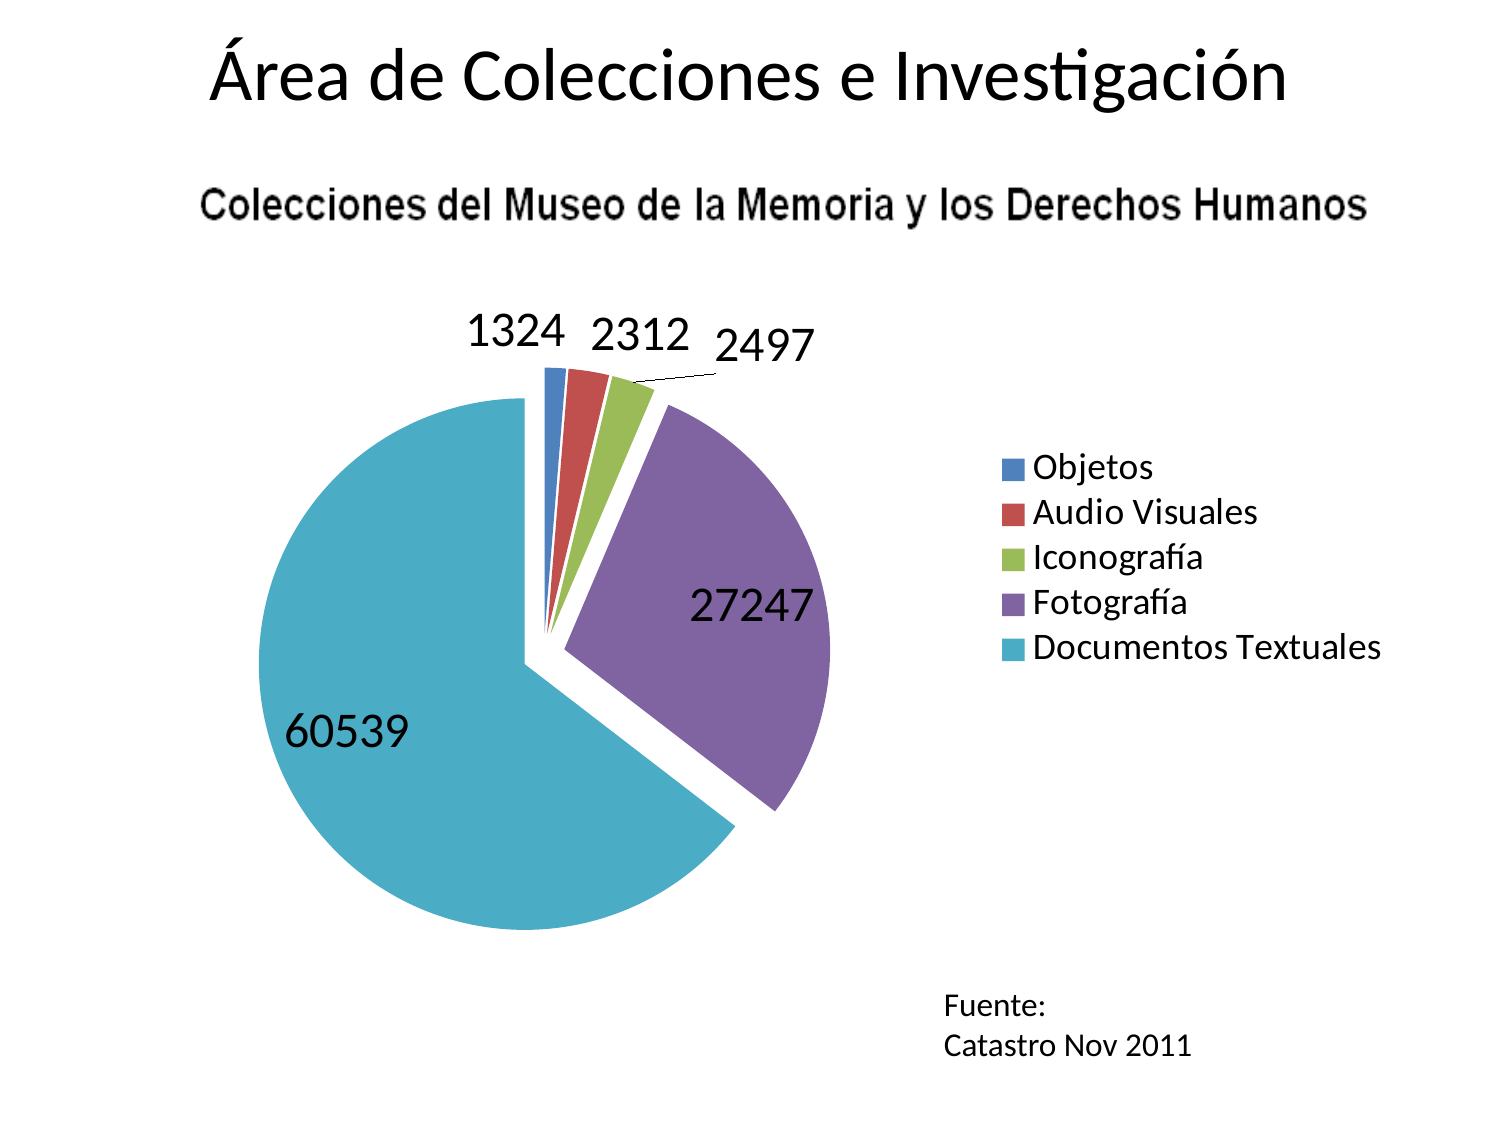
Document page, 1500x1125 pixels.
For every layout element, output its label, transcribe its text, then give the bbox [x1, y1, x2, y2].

text_box Fuente: Catastro Nov 2011 [929, 976, 1208, 1071]
chart [175, 152, 1407, 968]
text_box Área de Colecciones e Investigación [74, 0, 1425, 141]
